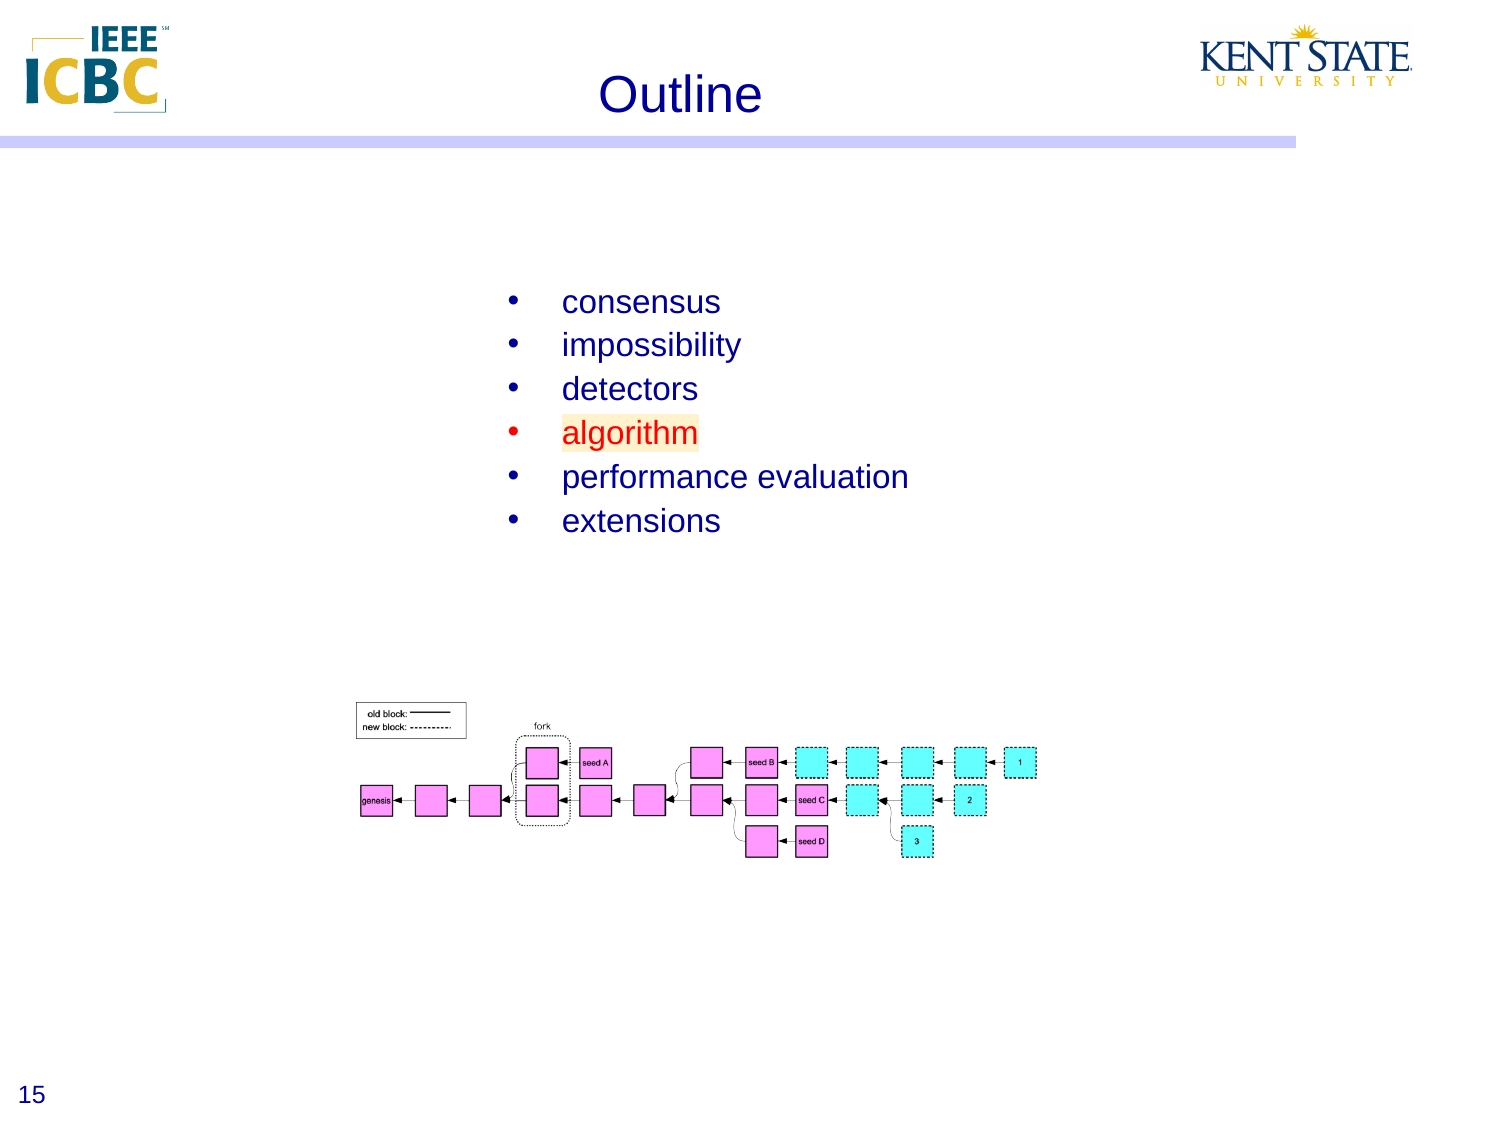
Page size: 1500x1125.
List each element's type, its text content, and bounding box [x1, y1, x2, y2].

picture [19, 18, 176, 120]
picture [1200, 24, 1413, 86]
list consensus impossibility detectors algorithm performance evaluation extensions [471, 268, 1029, 551]
title Outline [75, 51, 1288, 131]
picture [346, 688, 1050, 890]
